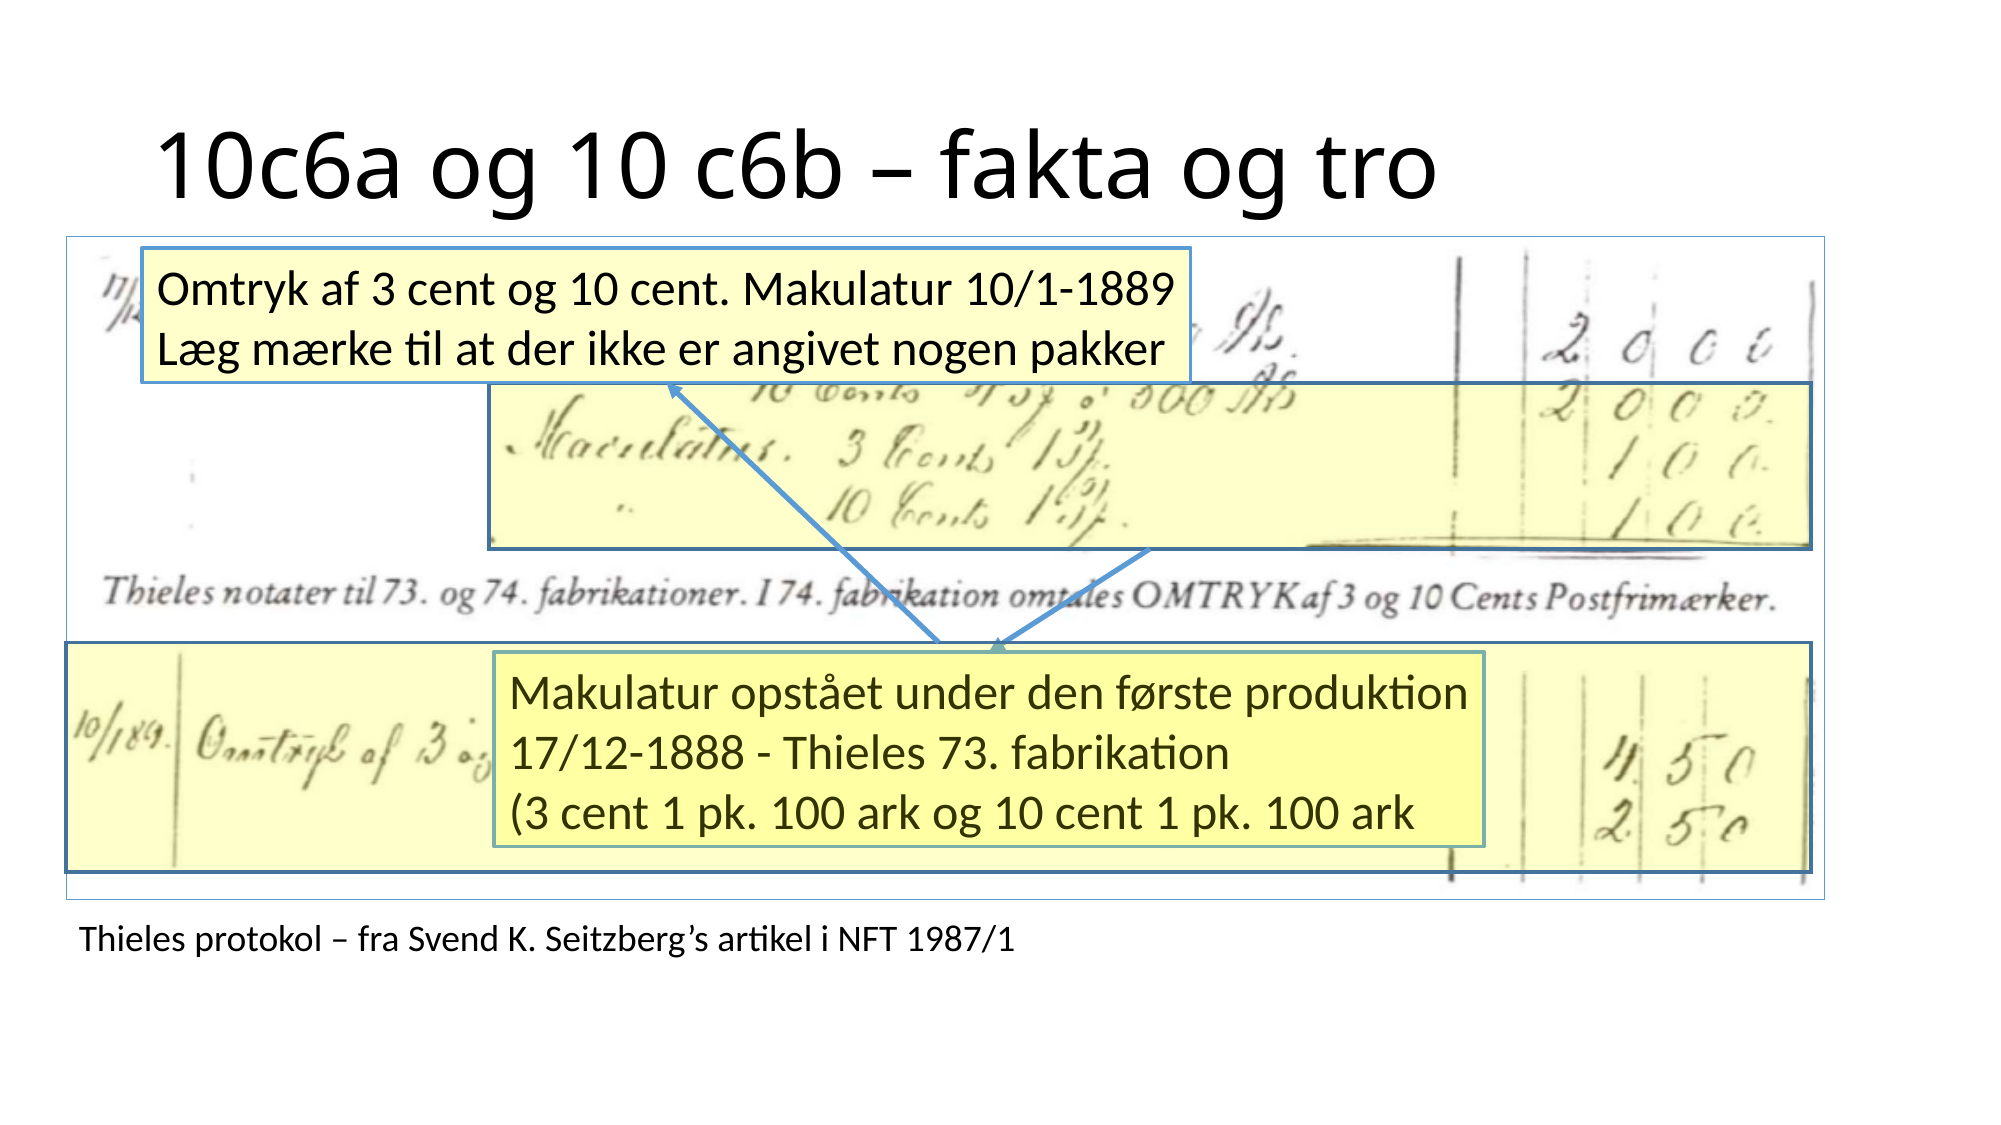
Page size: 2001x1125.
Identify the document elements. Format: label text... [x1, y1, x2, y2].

title 10c6a og 10 c6b – fakta og tro [137, 59, 1863, 278]
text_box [666, 384, 939, 643]
text_box Thieles protokol – fra Svend K. Seitzberg’s artikel i NFT 1987/1 [64, 907, 1041, 967]
picture [66, 236, 1825, 900]
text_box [988, 548, 1150, 652]
